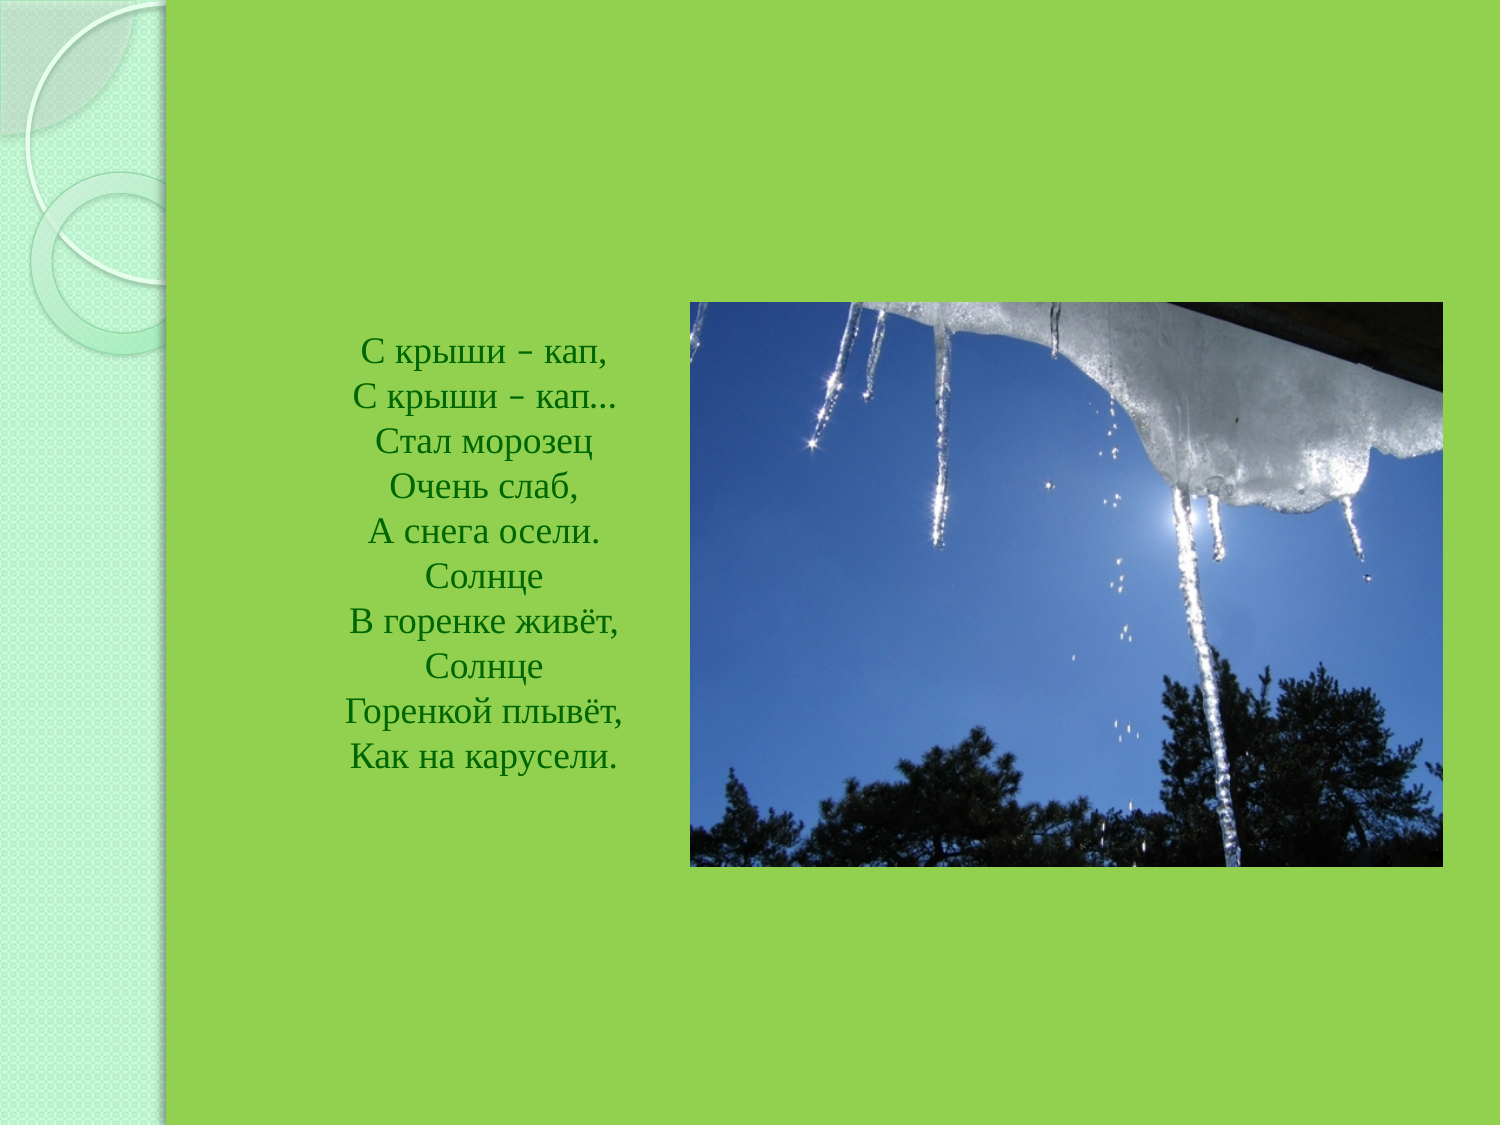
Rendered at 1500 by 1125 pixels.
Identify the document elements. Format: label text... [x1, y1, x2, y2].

picture [690, 302, 1444, 867]
text_box С крыши – кап, С крыши – кап… Стал морозец Очень слаб, А снега осели. Солнце В горенке живёт, Солнце Горенкой плывёт, Как на карусели. [253, 318, 683, 784]
